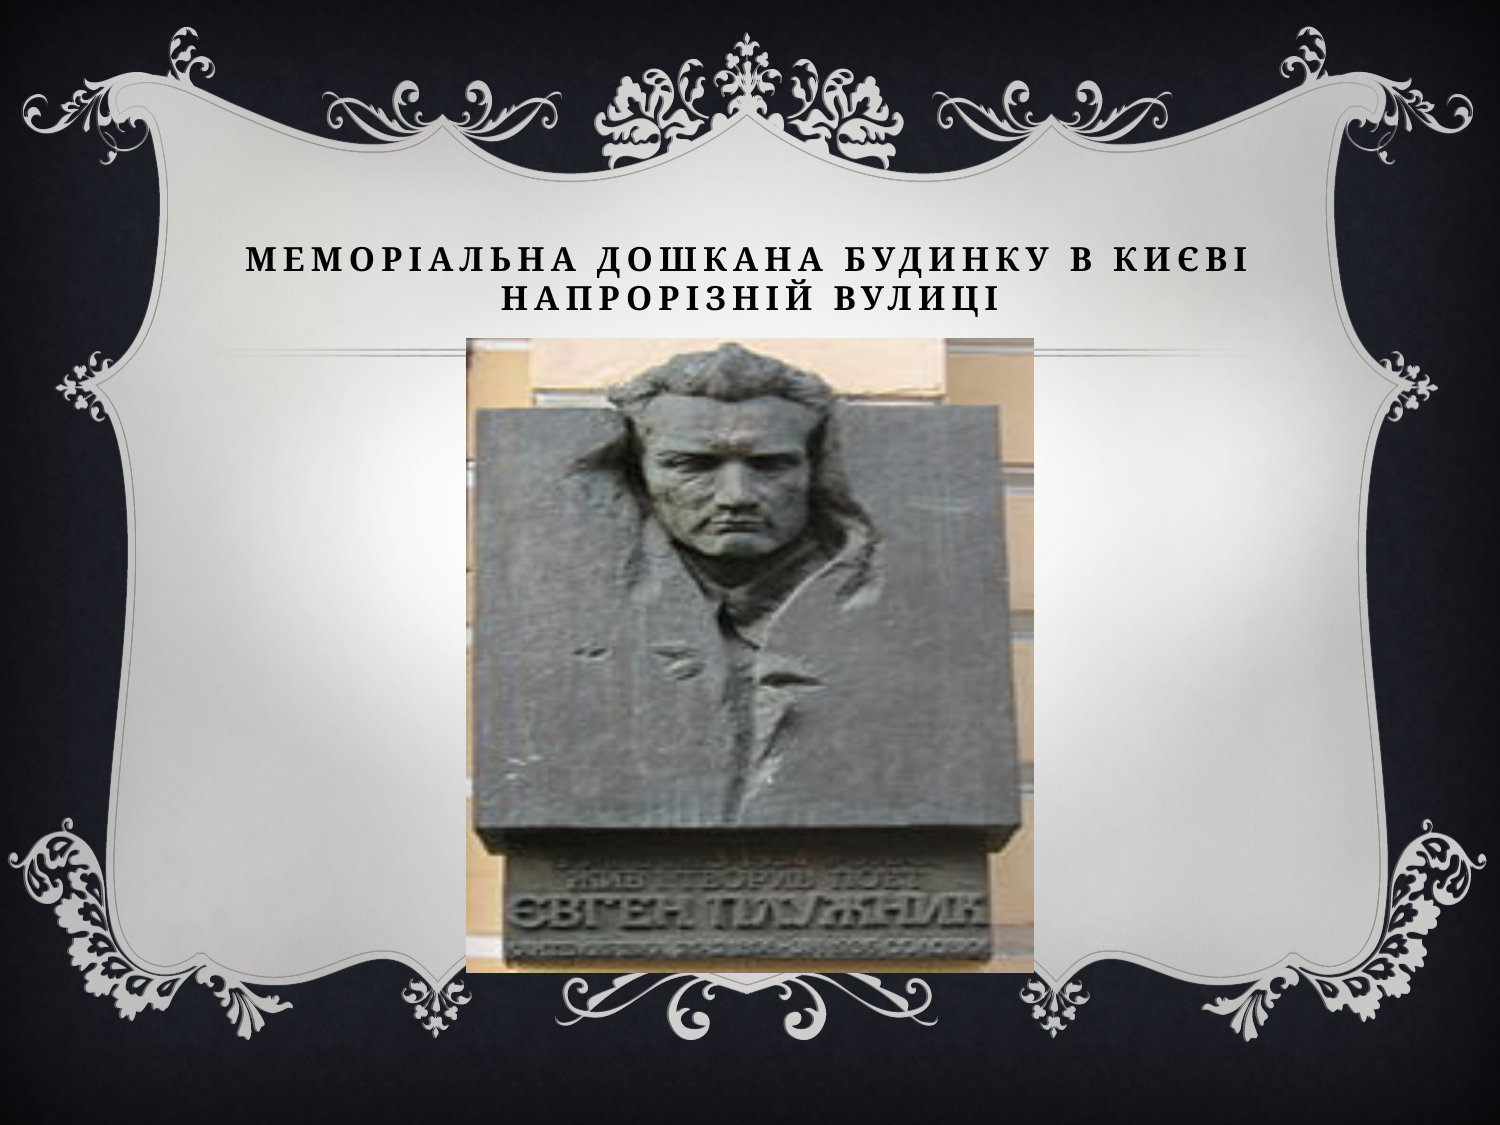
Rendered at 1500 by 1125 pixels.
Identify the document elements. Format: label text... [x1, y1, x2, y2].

title Меморіальна дошкана будинку в Києві наПрорізній вулиці [225, 212, 1275, 325]
picture [0, 0, 1500, 265]
picture [0, 337, 1500, 1125]
